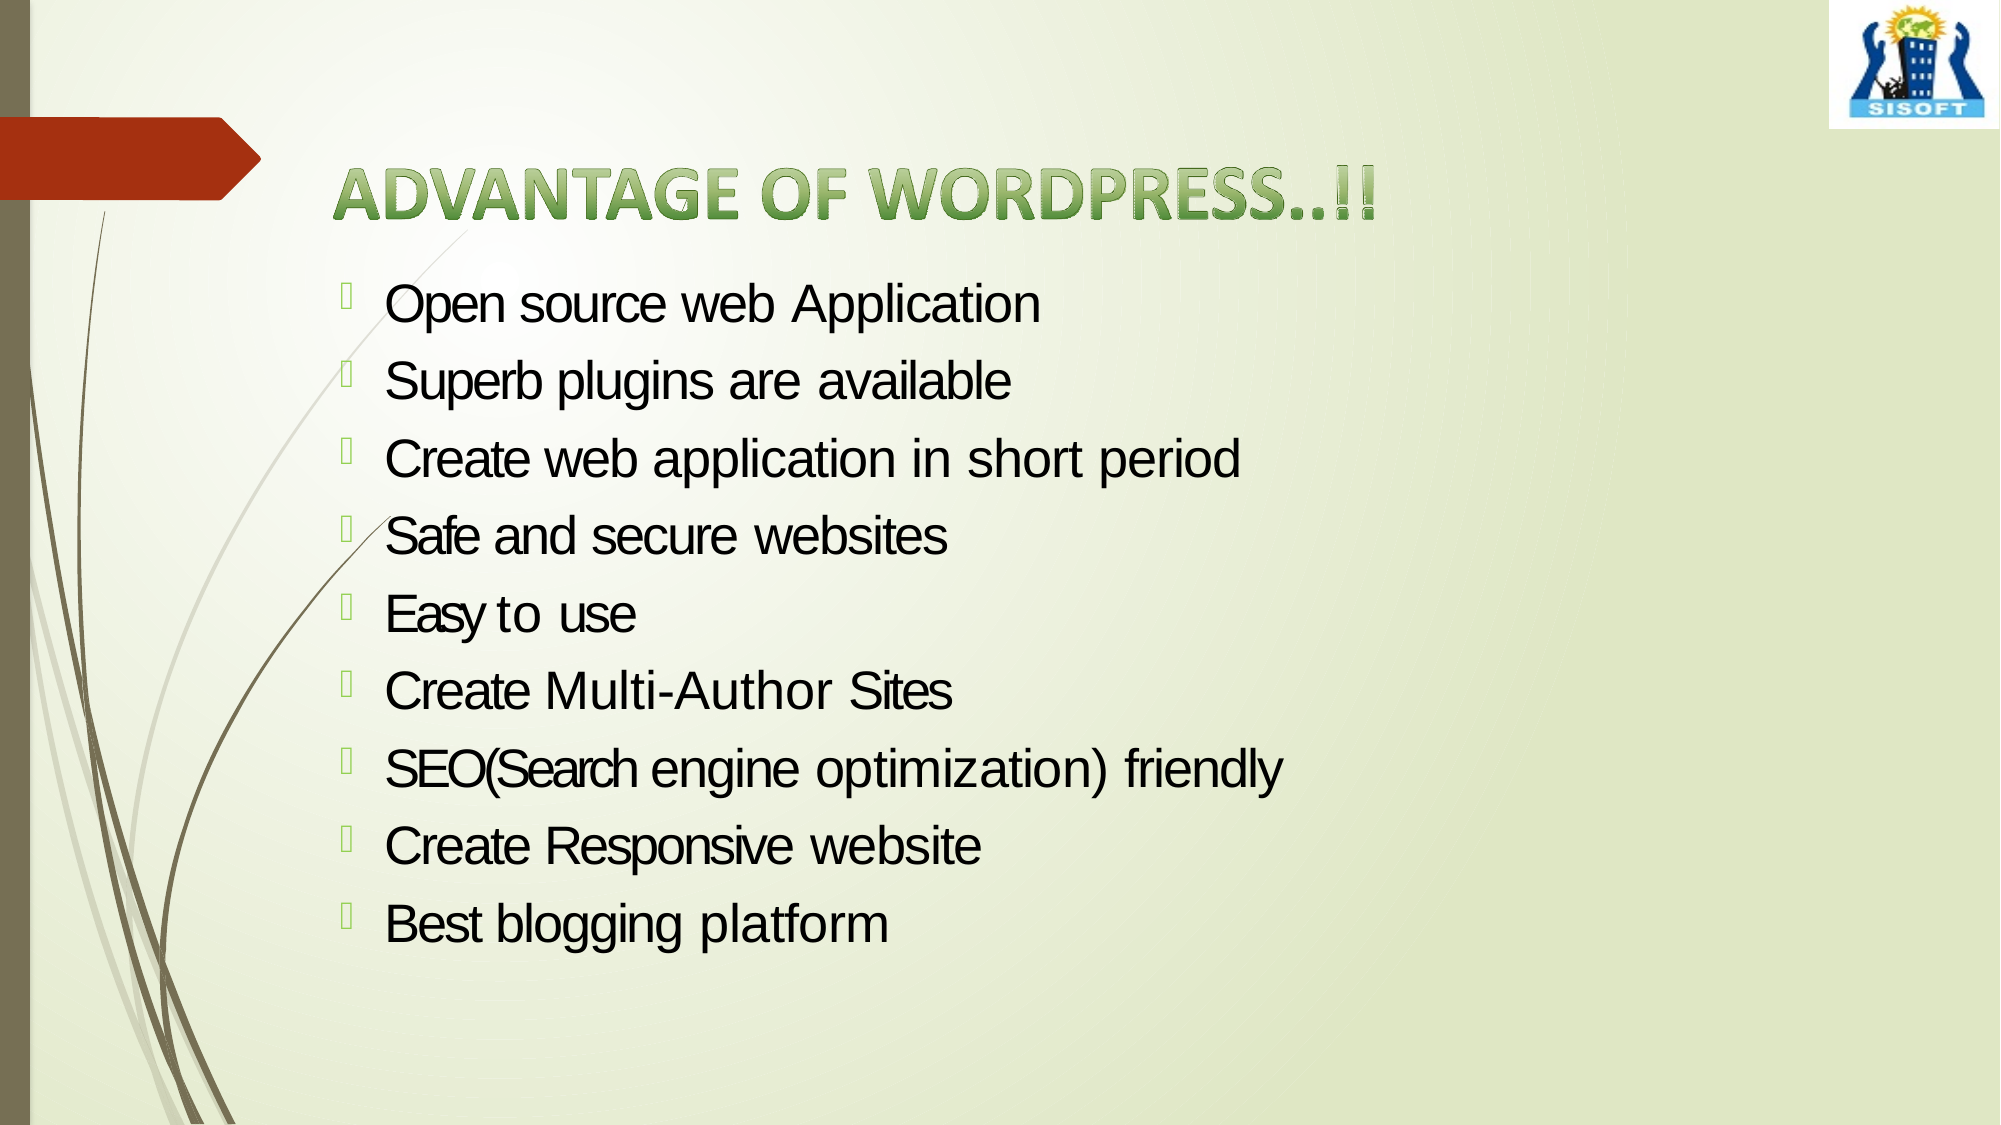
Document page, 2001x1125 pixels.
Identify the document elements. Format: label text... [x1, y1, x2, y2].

picture [1829, 0, 2000, 129]
text_box Open source web Application Superb plugins are available Create web application in short period Safe and secure websites Easy to use Create Multi-Author Sites SEO(Search engine optimization) friendly Create Responsive website Best blogging platform [337, 253, 1286, 953]
text_box [1177, 167, 1324, 220]
text_box [385, 168, 428, 219]
text_box [654, 168, 698, 220]
text_box [996, 168, 1034, 220]
text_box [430, 168, 476, 220]
text_box [868, 168, 938, 220]
text_box [1362, 165, 1374, 205]
text_box [1336, 207, 1348, 220]
text_box [817, 168, 846, 220]
text_box [1336, 165, 1348, 205]
text_box [333, 165, 1374, 220]
text_box [1091, 168, 1126, 220]
text_box [472, 168, 519, 220]
text_box [525, 168, 567, 220]
text_box [762, 168, 810, 220]
text_box [333, 168, 380, 220]
text_box [605, 168, 653, 220]
text_box [572, 168, 611, 220]
text_box [1041, 168, 1083, 219]
text_box [940, 168, 989, 220]
text_box [1362, 207, 1374, 220]
text_box [707, 168, 738, 219]
text_box [1133, 168, 1171, 220]
